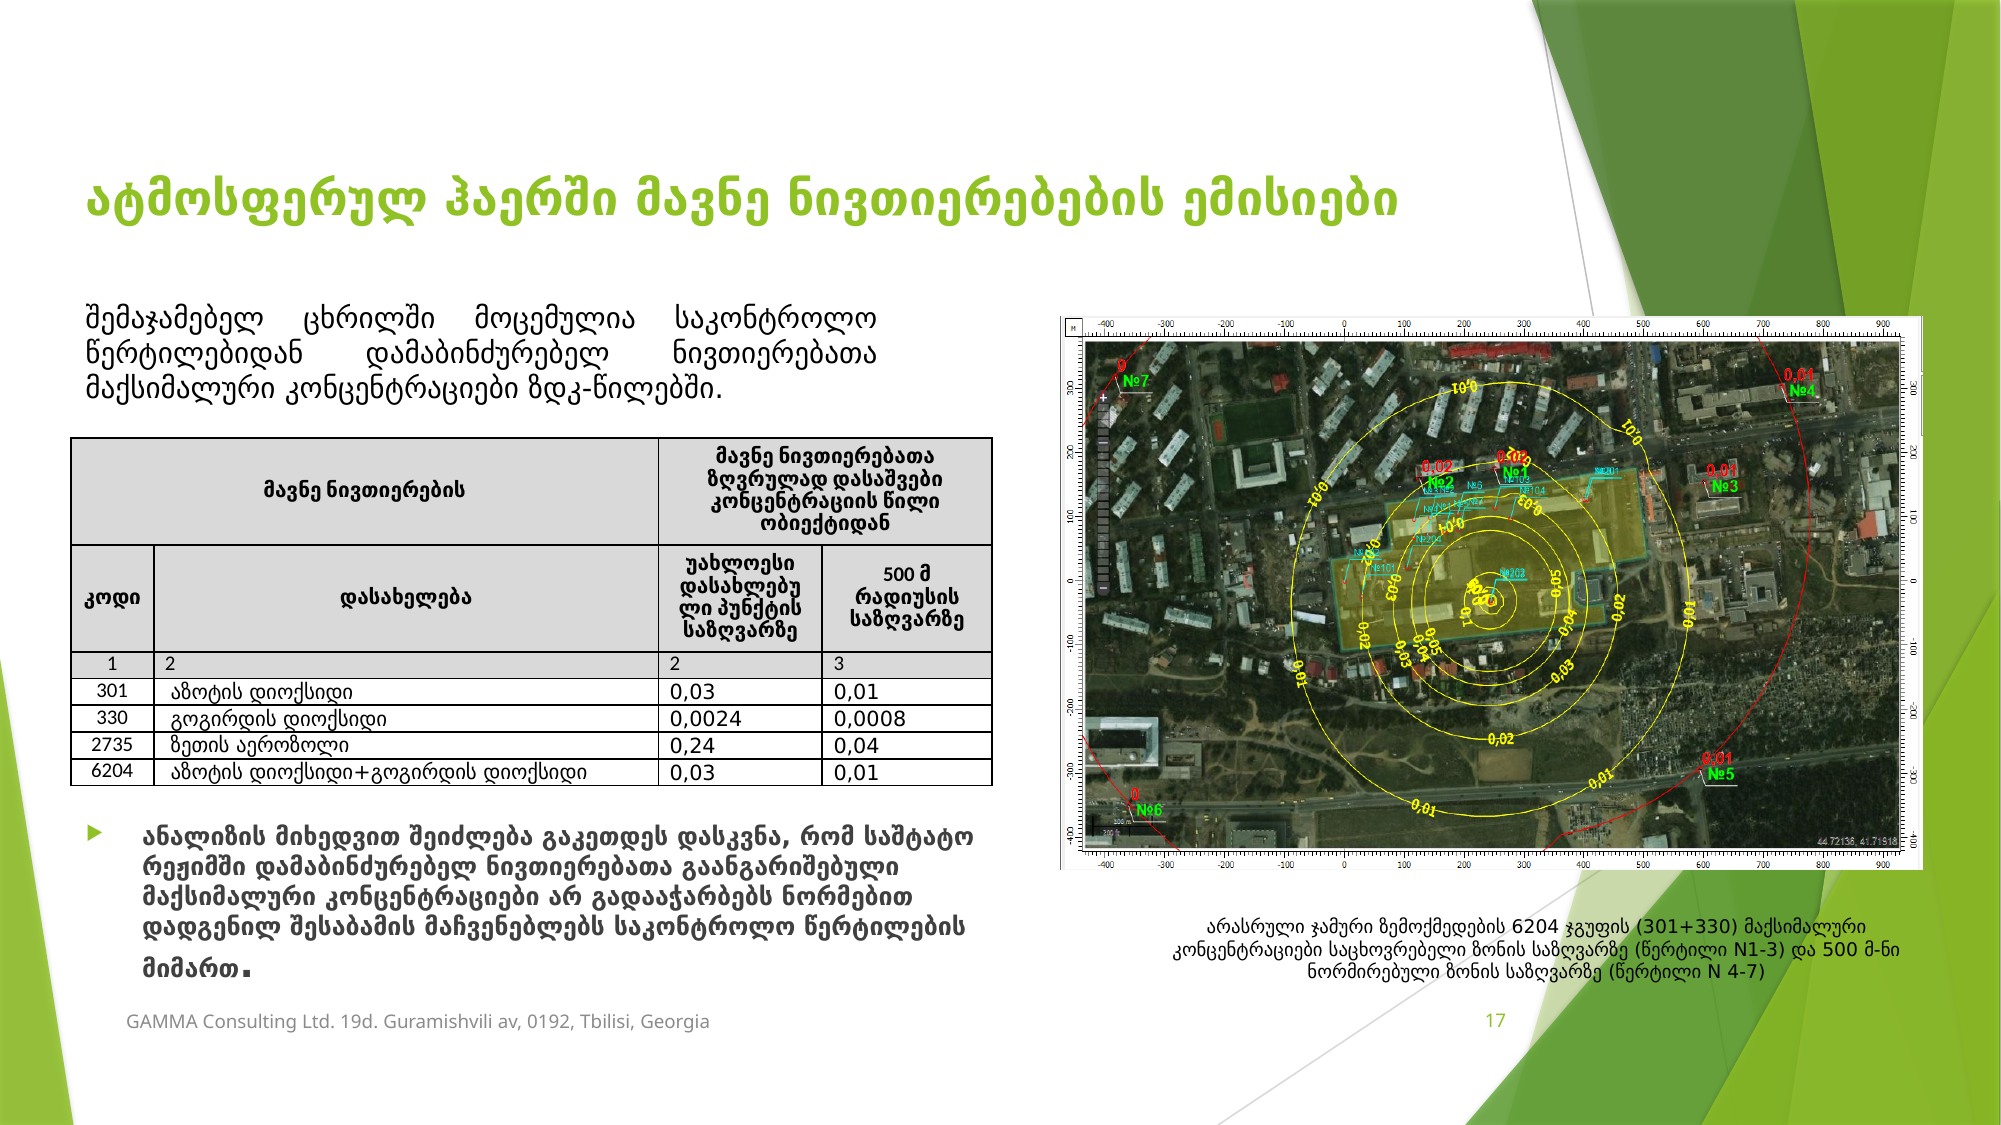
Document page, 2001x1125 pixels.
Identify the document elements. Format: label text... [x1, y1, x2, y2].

text_box არასრული ჯამური ზემოქმედების 6204 ჯგუფის (301+330) მაქსიმალური კონცენტრაციები საცხოვრებელი ზონის საზღვარზე (წერტილი N1-3) და 500 მ-ნი ნორმირებული ზონის საზღვარზე (წერტილი N 4-7) [1144, 907, 1929, 990]
table_cell აზოტის დიოქსიდი+გოგირდის დიოქსიდი [155, 760, 658, 785]
table_cell 2 [659, 653, 821, 678]
table_cell დასახელება [155, 546, 658, 651]
table_cell 1 [72, 653, 153, 678]
table_cell ზეთის აეროზოლი [155, 733, 658, 758]
table_cell 0,03 [659, 760, 821, 785]
table_cell 0,01 [823, 760, 991, 785]
table_cell 3 [823, 653, 991, 678]
list ანალიზის მიხედვით შეიძლება გაკეთდეს დასკვნა, რომ საშტატო რეჟიმში დამაბინძურებელ ნივთიერებათა გაანგარიშებული მაქსიმალური კონცენტრაციები არ გადააჭარბებს ნორმებით დადგენილ შესაბამის მაჩვენებლებს საკონტროლო წერტილების მიმართ. [70, 812, 1042, 976]
table_cell 6204 [72, 760, 153, 785]
table_cell 0,04 [823, 733, 991, 758]
table_cell კოდი [72, 546, 153, 651]
text_box შემაჯამებელ ცხრილში მოცემულია საკონტროლო წერტილებიდან დამაბინძურებელ ნივთიერებათა მაქსიმალური კონცენტრაციები ზდკ-წილებში. [70, 292, 893, 412]
table_cell 0,03 [659, 679, 821, 704]
table_cell 0,0008 [823, 706, 991, 731]
table_cell 301 [72, 679, 153, 704]
table_cell უახლოესი დასახლებული პუნქტის საზღვარზე [659, 546, 821, 651]
table_cell 0,24 [659, 733, 821, 758]
table_cell აზოტის დიოქსიდი [155, 679, 658, 704]
table_cell 330 [72, 706, 153, 731]
table_header მავნე ნივთიერების [72, 439, 658, 544]
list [1059, 316, 1924, 871]
slide_number 17 [1409, 991, 1522, 1051]
footer GAMMA Consulting Ltd. 19d. Guramishvili av, 0192, Tbilisi, Georgia [111, 991, 1145, 1051]
table_header მავნე ნივთიერებათა ზღვრულად დასაშვები კონცენტრაციის წილი ობიექტიდან [659, 439, 991, 544]
table_cell 2735 [72, 733, 153, 758]
title ატმოსფერულ ჰაერში მავნე ნივთიერებების ემისიები [70, 102, 1434, 319]
table_cell გოგირდის დიოქსიდი [155, 706, 658, 731]
table_cell 0,0024 [659, 706, 821, 731]
table_cell 500 მ რადიუსის საზღვარზე [823, 546, 991, 651]
table_cell 0,01 [823, 679, 991, 704]
table_cell 2 [155, 653, 658, 678]
